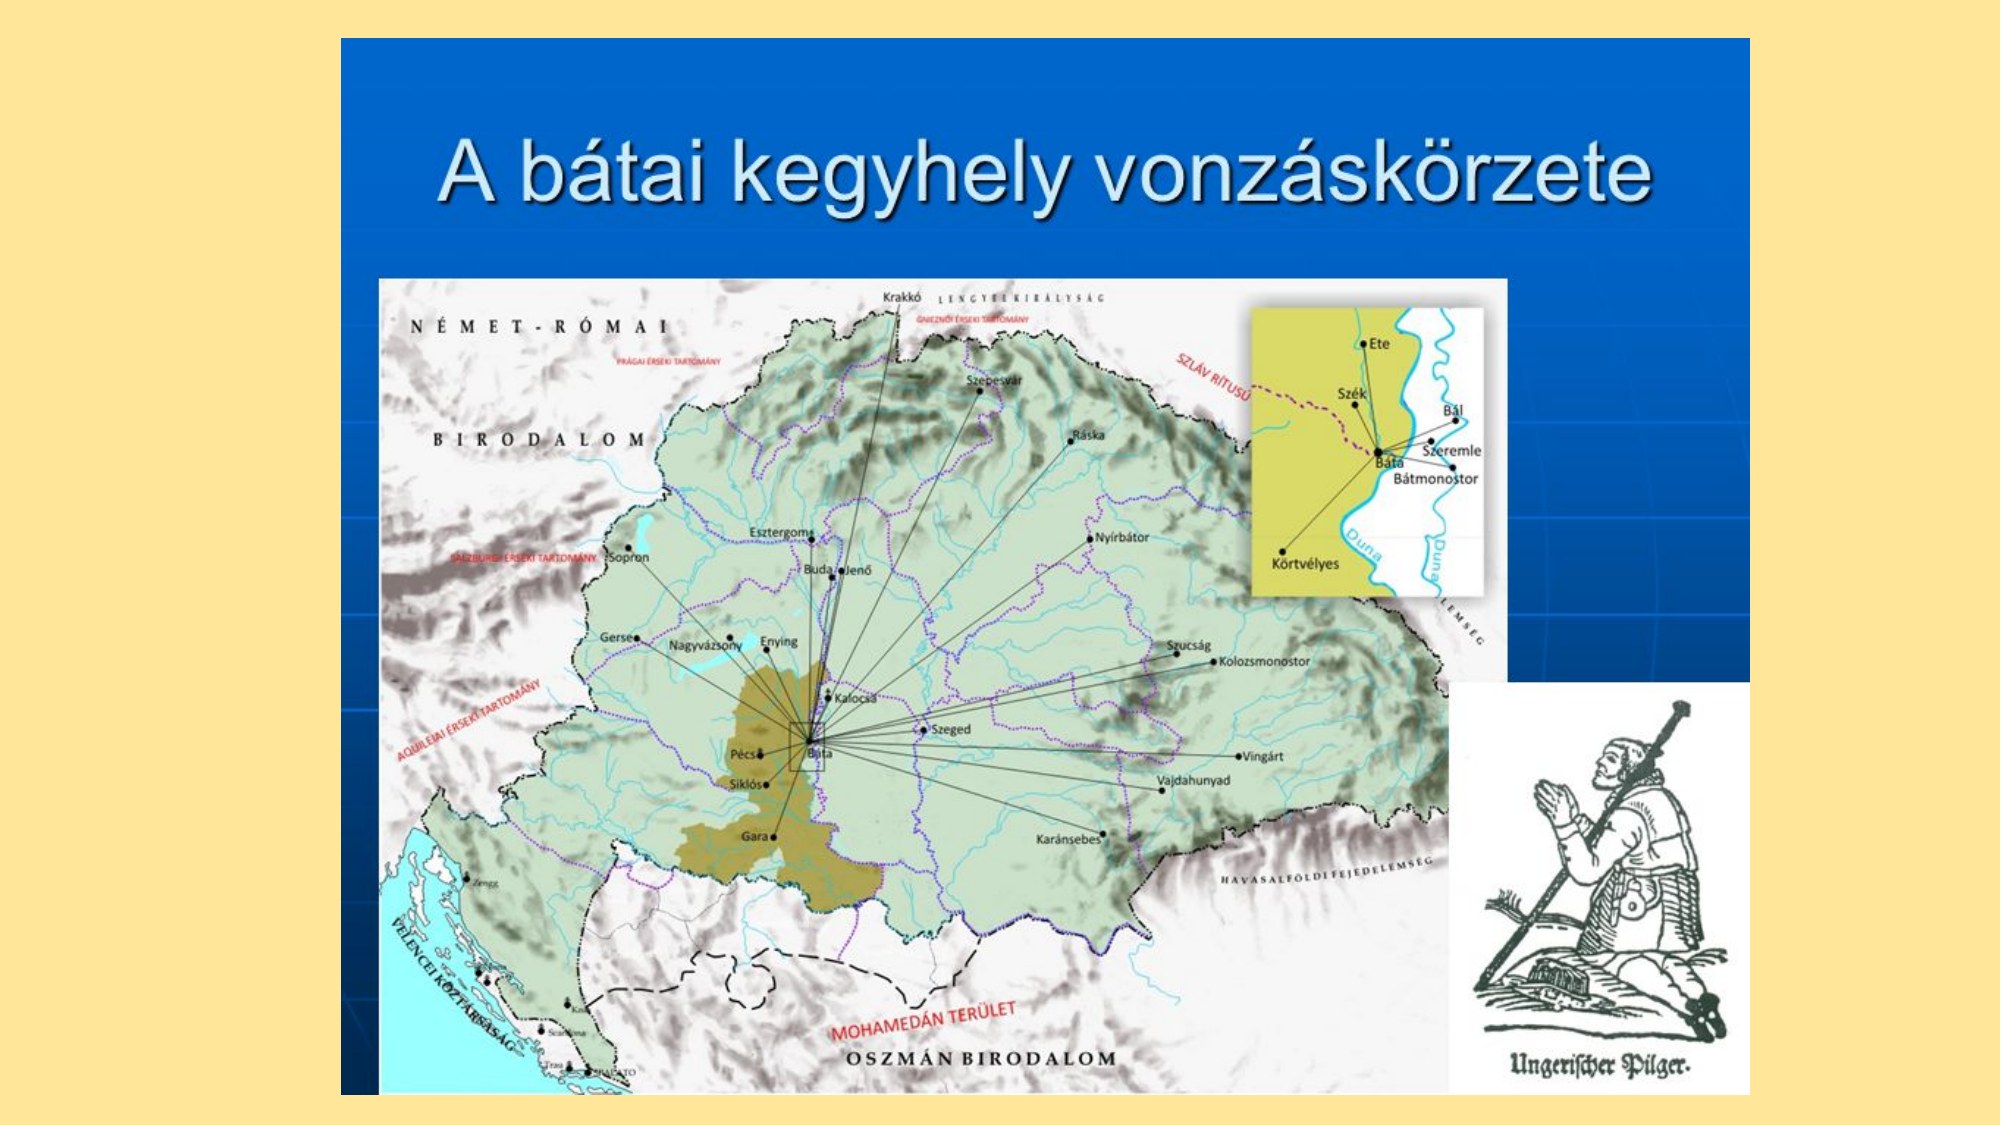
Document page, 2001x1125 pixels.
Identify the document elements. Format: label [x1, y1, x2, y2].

picture [341, 38, 1750, 1095]
